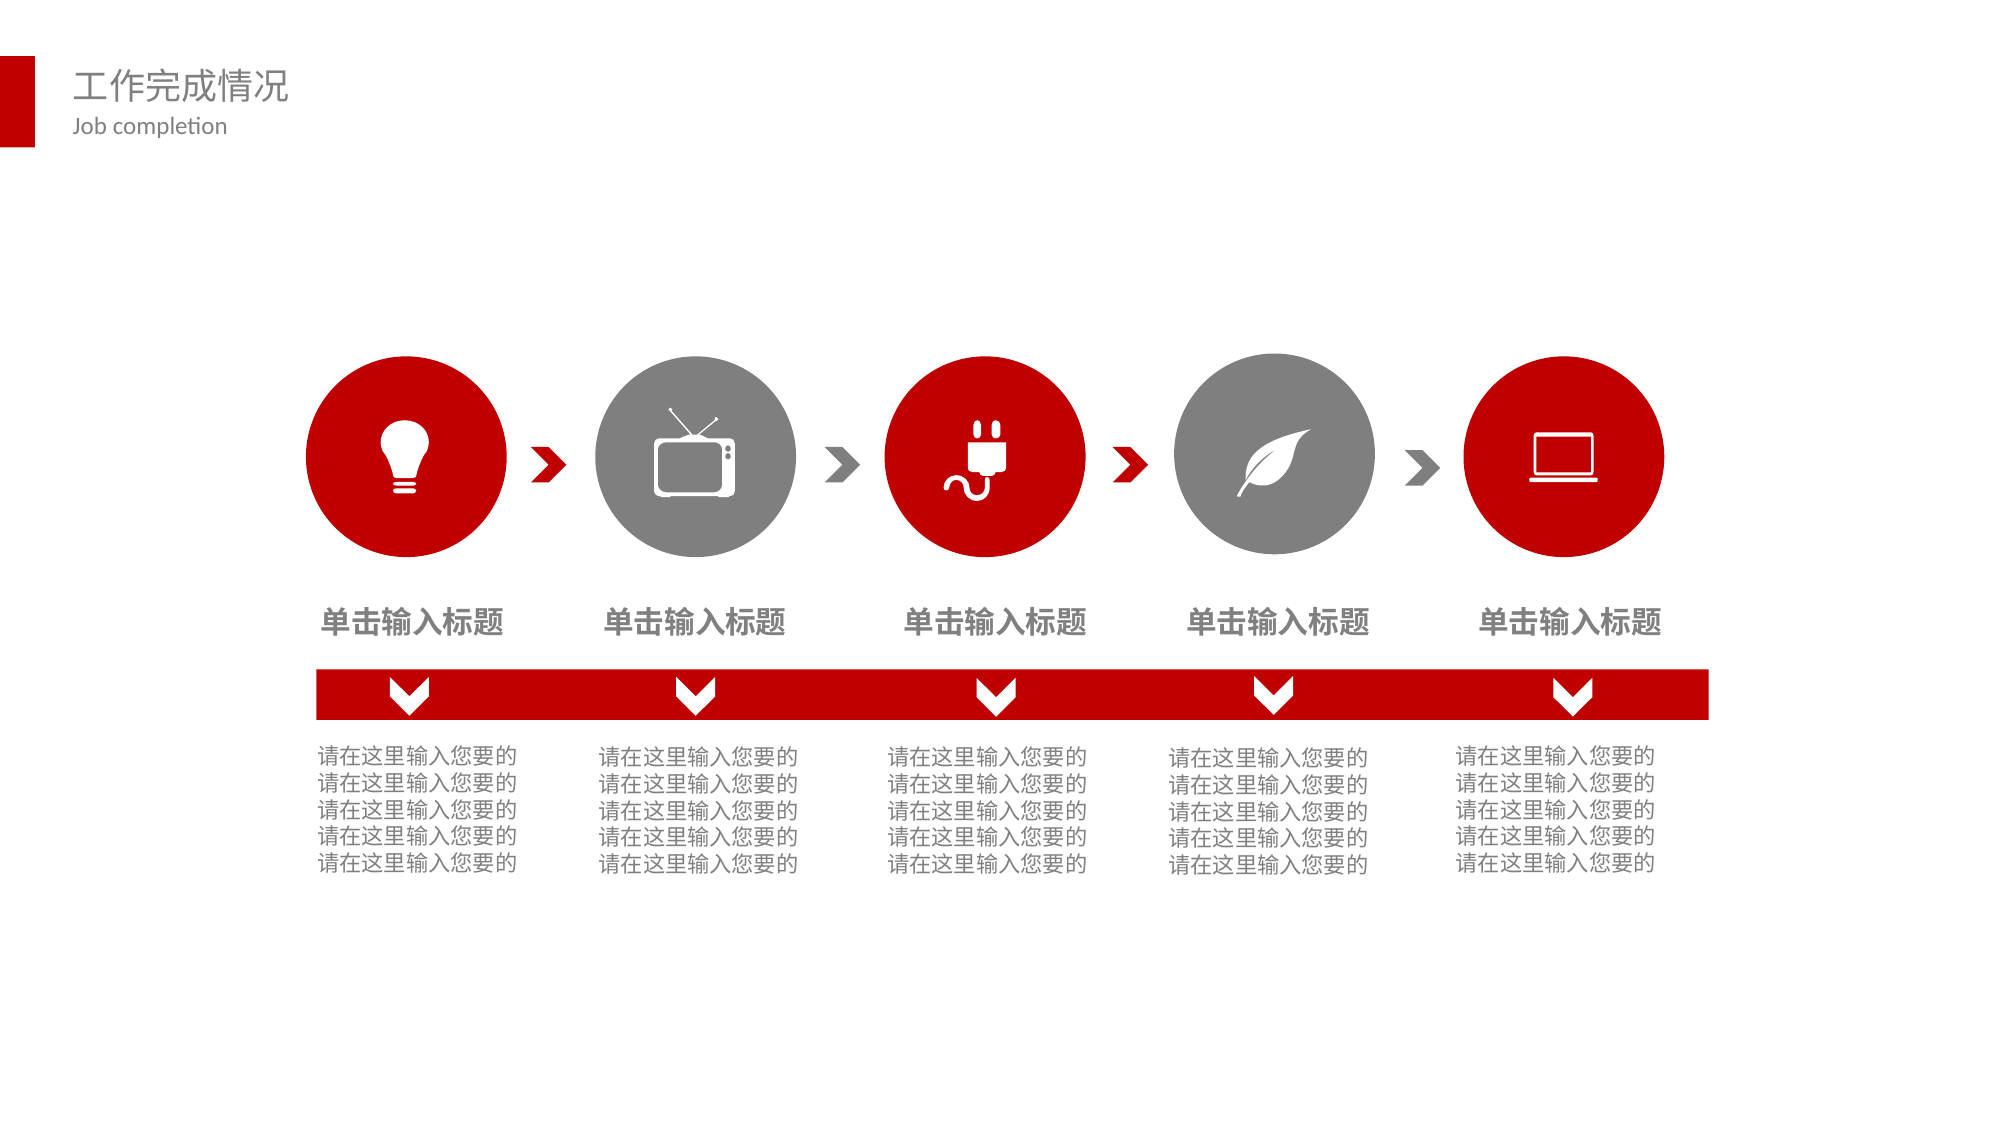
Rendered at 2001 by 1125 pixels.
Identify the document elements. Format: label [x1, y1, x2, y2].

text_box [305, 356, 507, 558]
text_box [302, 735, 1717, 915]
text_box [824, 446, 861, 483]
text_box [305, 595, 1757, 648]
text_box [595, 356, 797, 558]
text_box [1173, 353, 1376, 555]
text_box [316, 669, 1709, 721]
text_box [1463, 356, 1665, 558]
text_box [884, 356, 1086, 558]
text_box [943, 419, 1007, 502]
text_box [1112, 446, 1149, 483]
text_box [530, 446, 567, 483]
text_box [1404, 450, 1441, 486]
